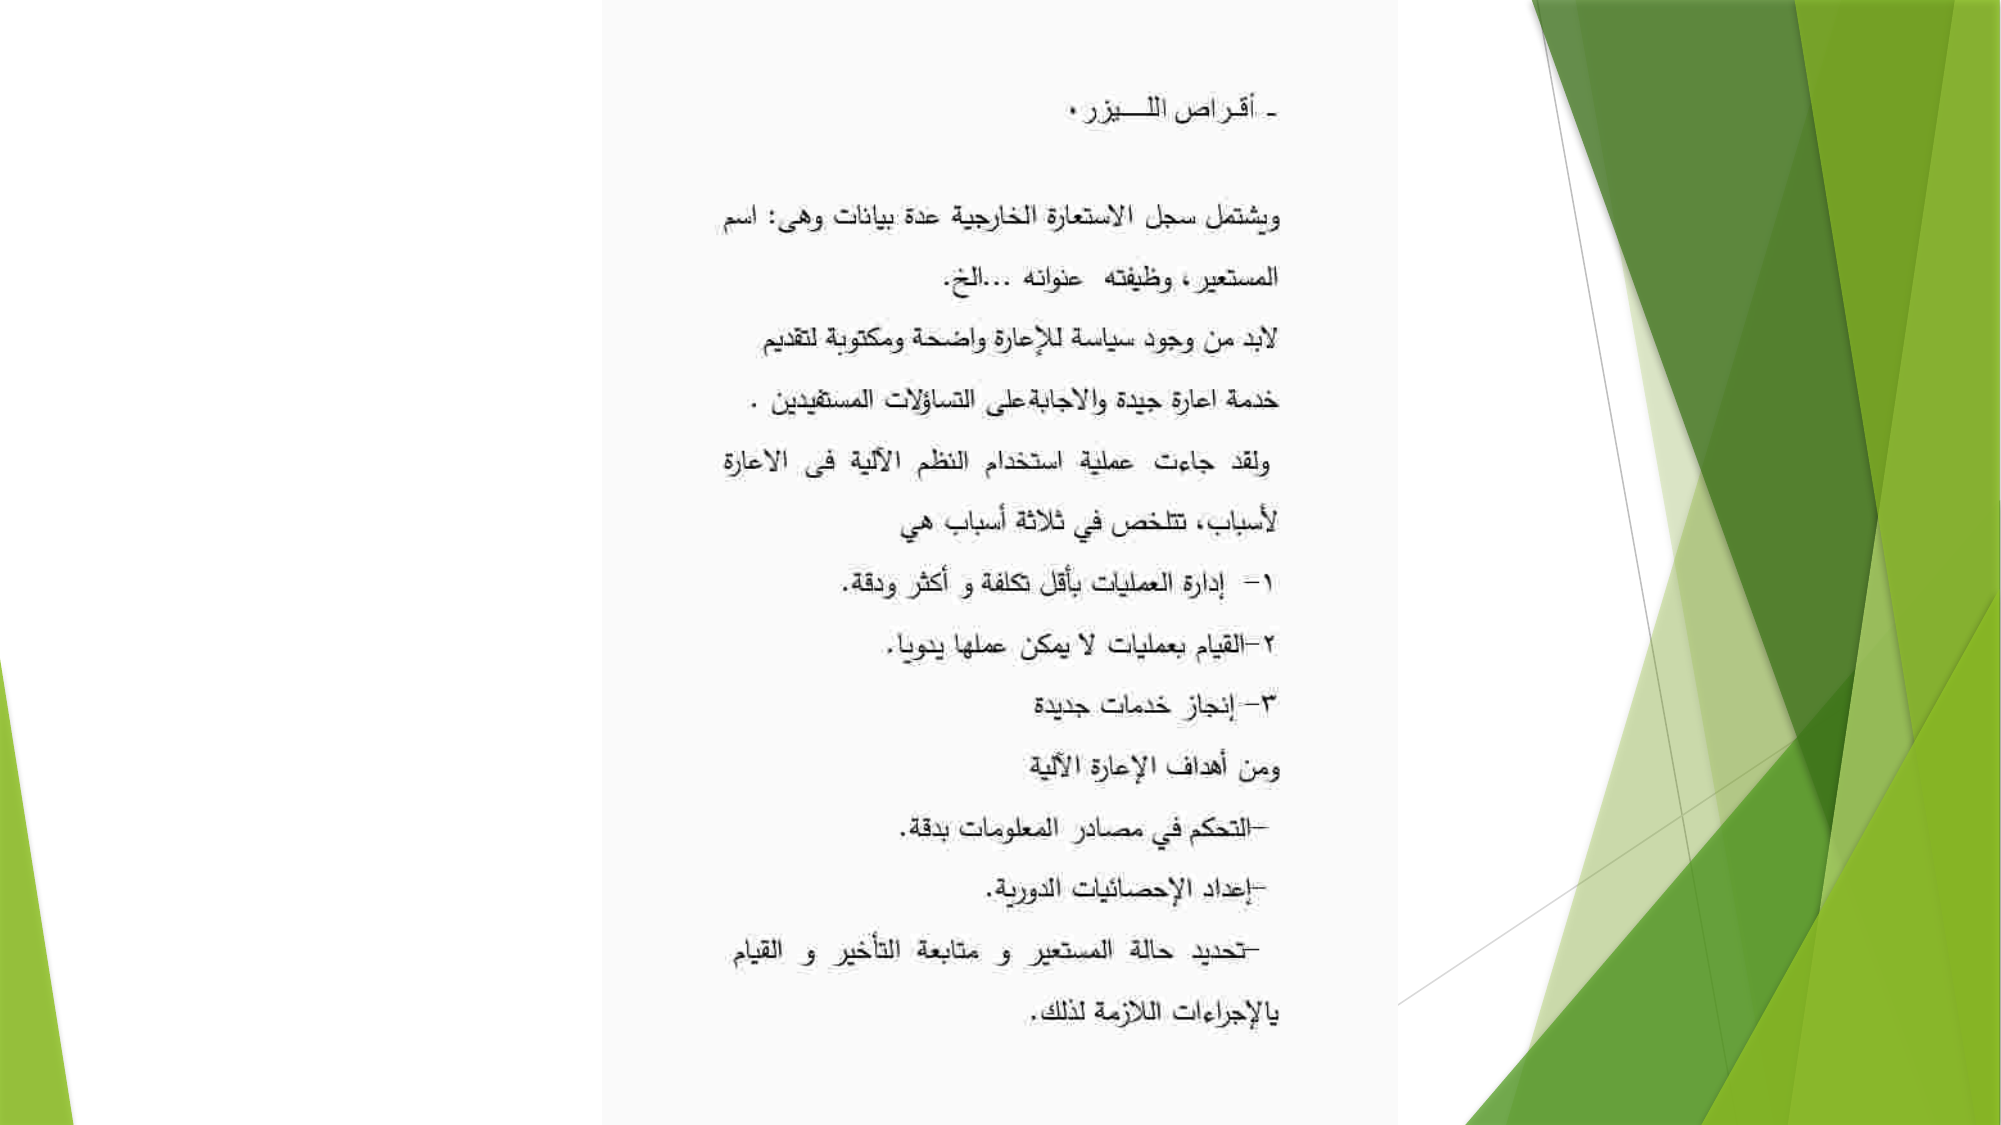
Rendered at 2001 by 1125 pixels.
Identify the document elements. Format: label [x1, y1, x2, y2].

picture [601, 0, 1399, 1125]
